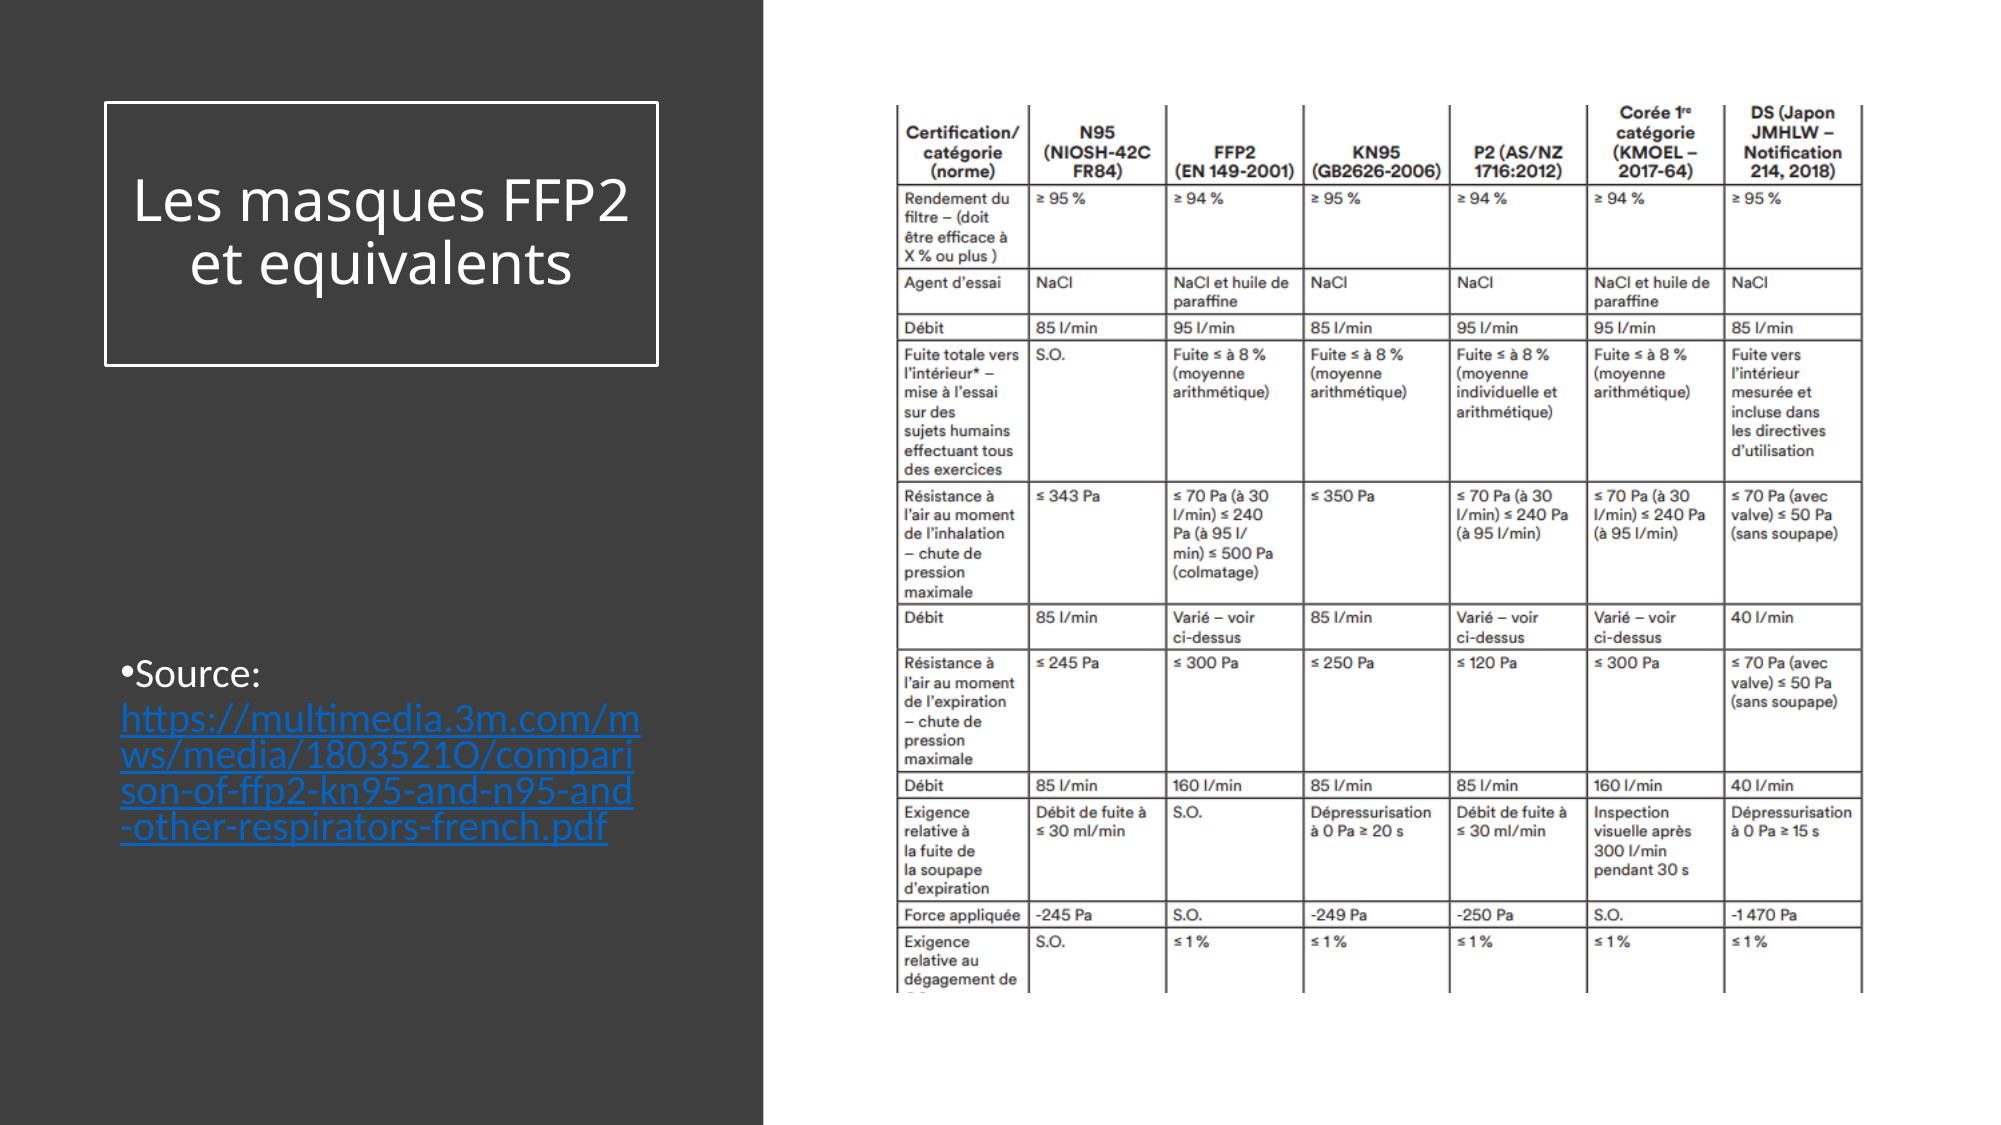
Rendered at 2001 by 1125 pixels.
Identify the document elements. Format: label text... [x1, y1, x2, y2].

title Les masques FFP2 et equivalents [105, 102, 658, 366]
text_box Source: https://multimedia.3m.com/mws/media/1803521O/comparison-of-ffp2-kn95-and-n95-and-other-respirators-french.pdf [105, 643, 658, 1125]
text_box [0, 0, 764, 1125]
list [894, 105, 1870, 993]
